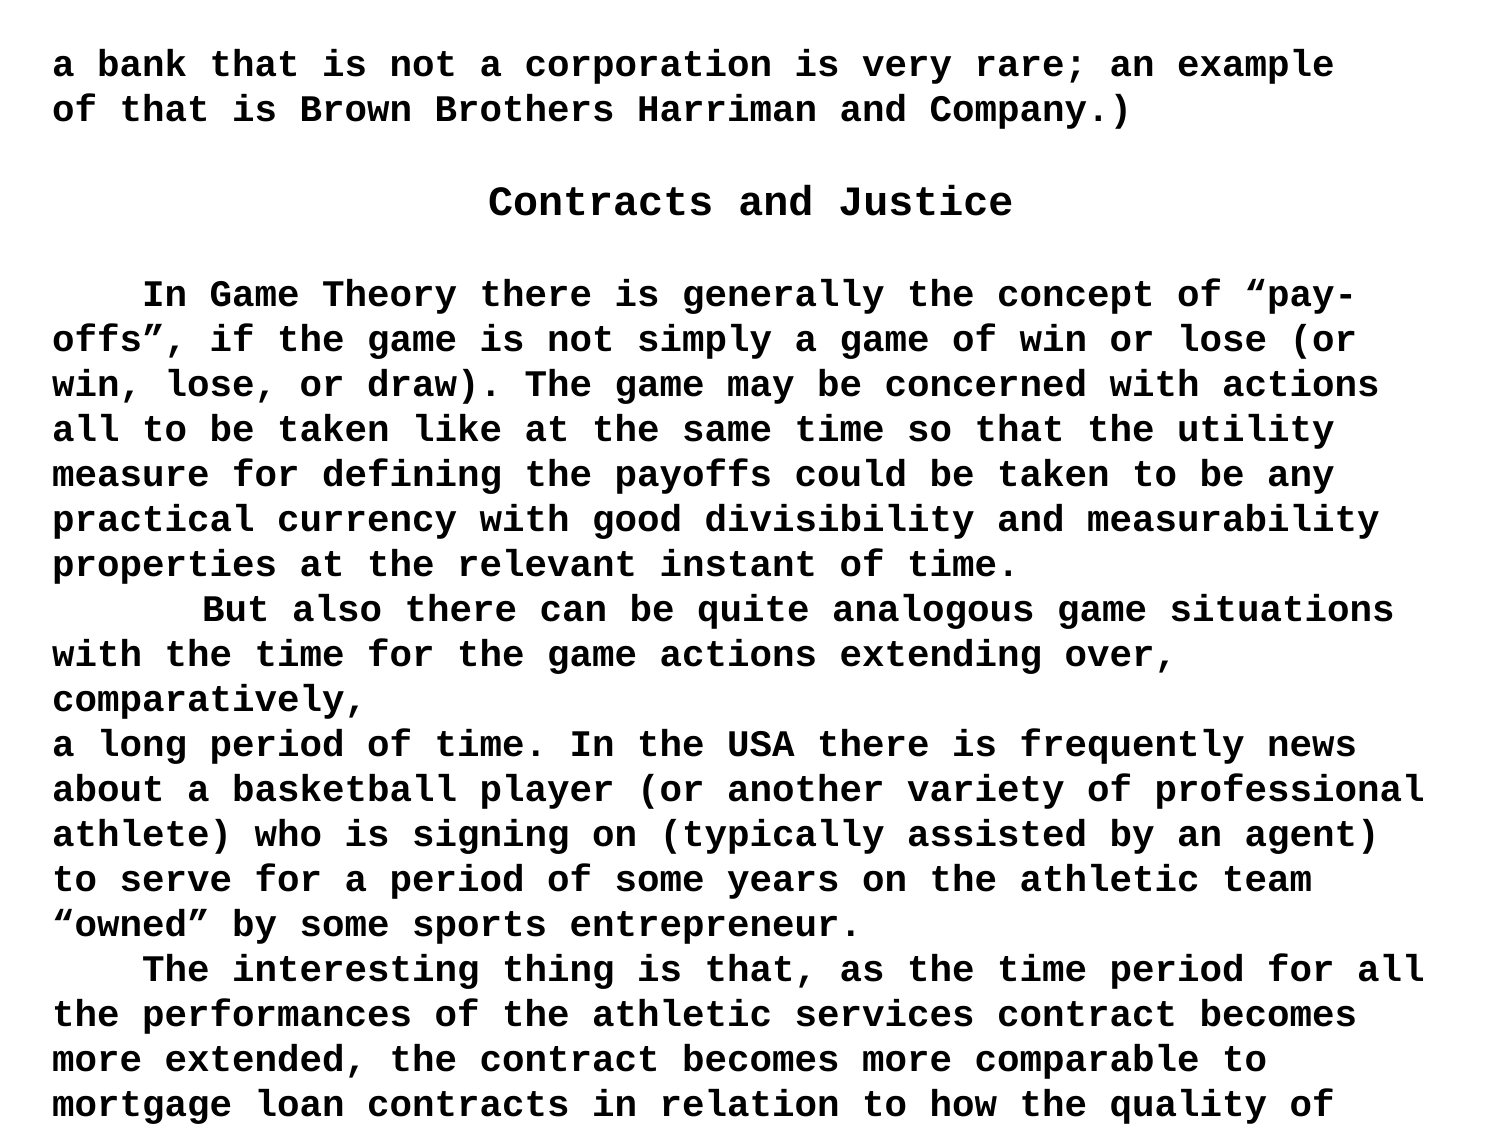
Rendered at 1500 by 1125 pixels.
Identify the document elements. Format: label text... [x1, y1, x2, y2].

text_box a bank that is not a corporation is very rare; an example of that is Brown Brothers Harriman and Company.) Contracts and Justice In Game Theory there is generally the concept of “pay-offs”, if the game is not simply a game of win or lose (or win, lose, or draw). The game may be concerned with actions all to be taken like at the same time so that the utility measure for defining the payoffs could be taken to be any practical currency with good divisibility and measurability properties at the relevant instant of time. But also there can be quite analogous game situations with the time for the game actions extending over, comparatively, a long period of time. In the USA there is frequently news about a basketball player (or another variety of professional athlete) who is signing on (typically assisted by an agent) to serve for a period of some years on the athletic team “owned” by some sports entrepreneur. The interesting thing is that, as the time period for all the performances of the athletic services contract becomes more extended, the contract becomes more comparable to mortgage loan contracts in relation to how the quality of the currency unit of the terms of the contract will relate [37, 31, 1464, 1125]
